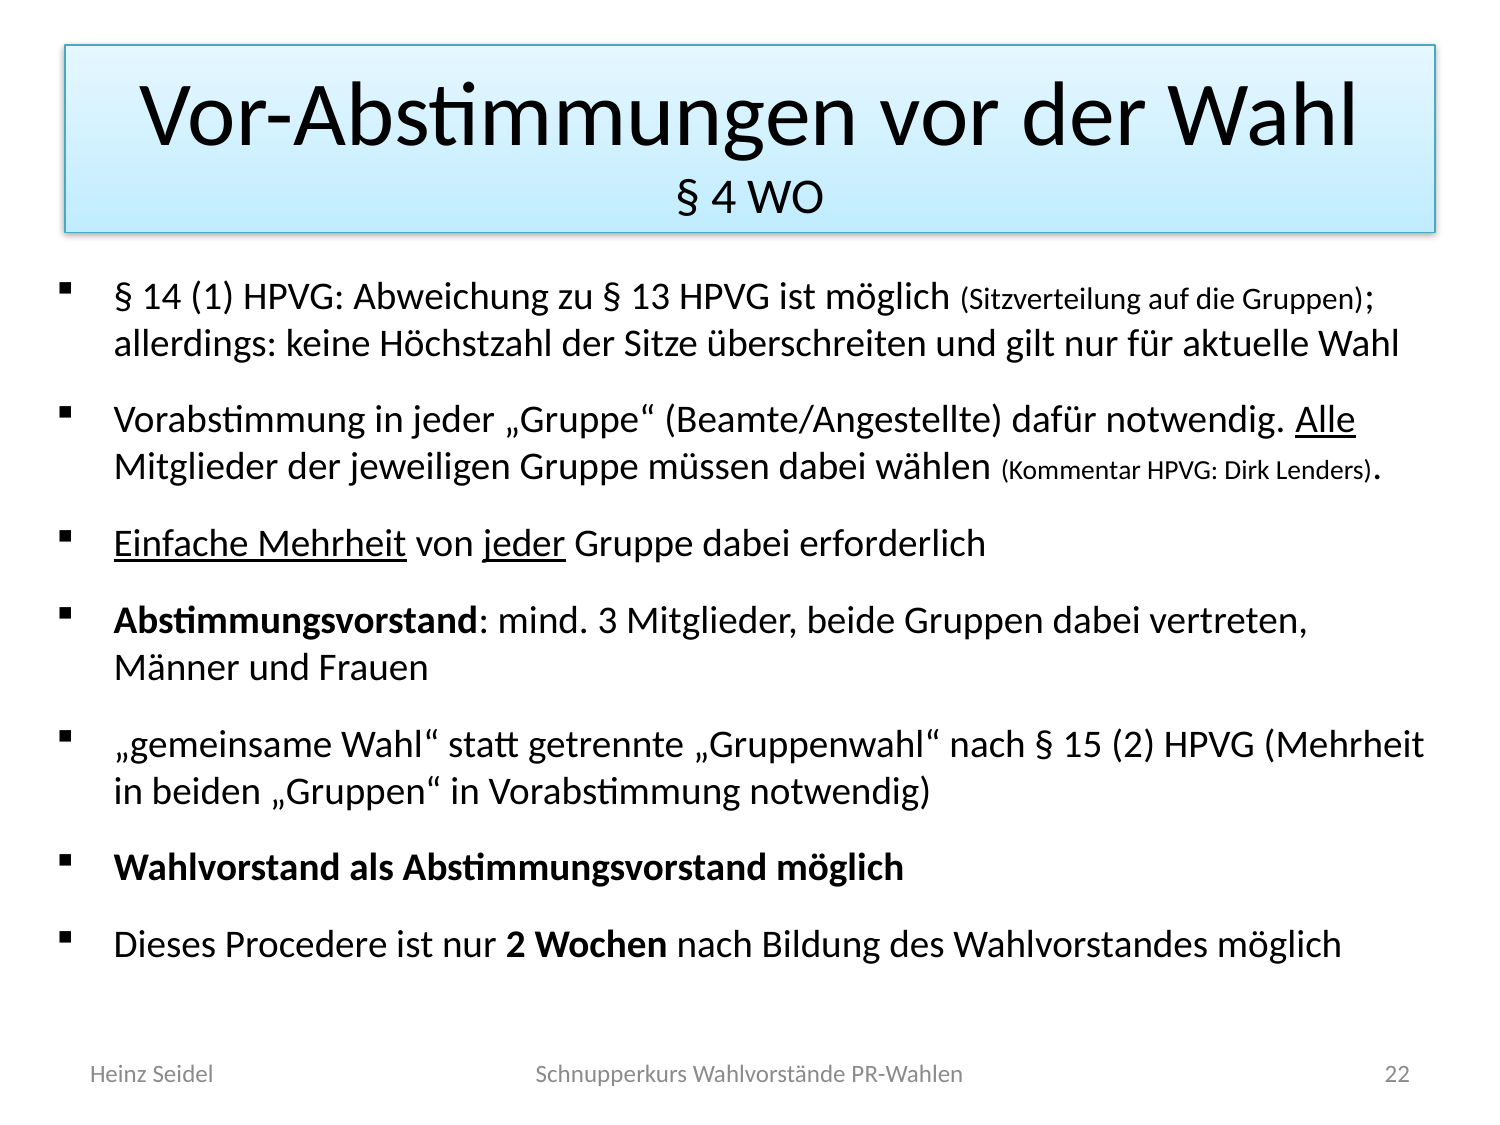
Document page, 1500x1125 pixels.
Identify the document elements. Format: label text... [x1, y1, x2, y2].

title Vor-Abstimmungen vor der Wahl § 4 WO [64, 44, 1436, 233]
slide_number 22 [1074, 1042, 1425, 1103]
slide_number Heinz Seidel [75, 1042, 425, 1103]
list § 14 (1) HPVG: Abweichung zu § 13 HPVG ist möglich (Sitzverteilung auf die Gruppen); allerdings: keine Höchstzahl der Sitze überschreiten und gilt nur für aktuelle Wahl Vorabstimmung in jeder „Gruppe“ (Beamte/Angestellte) dafür notwendig. Alle Mitglieder der jeweiligen Gruppe müssen dabei wählen (Kommentar HPVG: Dirk Lenders). Einfache Mehrheit von jeder Gruppe dabei erforderlich Abstimmungsvorstand: mind. 3 Mitglieder, beide Gruppen dabei vertreten, Männer und Frauen „gemeinsame Wahl“ statt getrennte „Gruppenwahl“ nach § 15 (2) HPVG (Mehrheit in beiden „Gruppen“ in Vorabstimmung notwendig) Wahlvorstand als Abstimmungsvorstand möglich Dieses Procedere ist nur 2 Wochen nach Bildung des Wahlvorstandes möglich [41, 262, 1447, 1035]
footer Schnupperkurs Wahlvorstände PR-Wahlen [512, 1042, 988, 1103]
